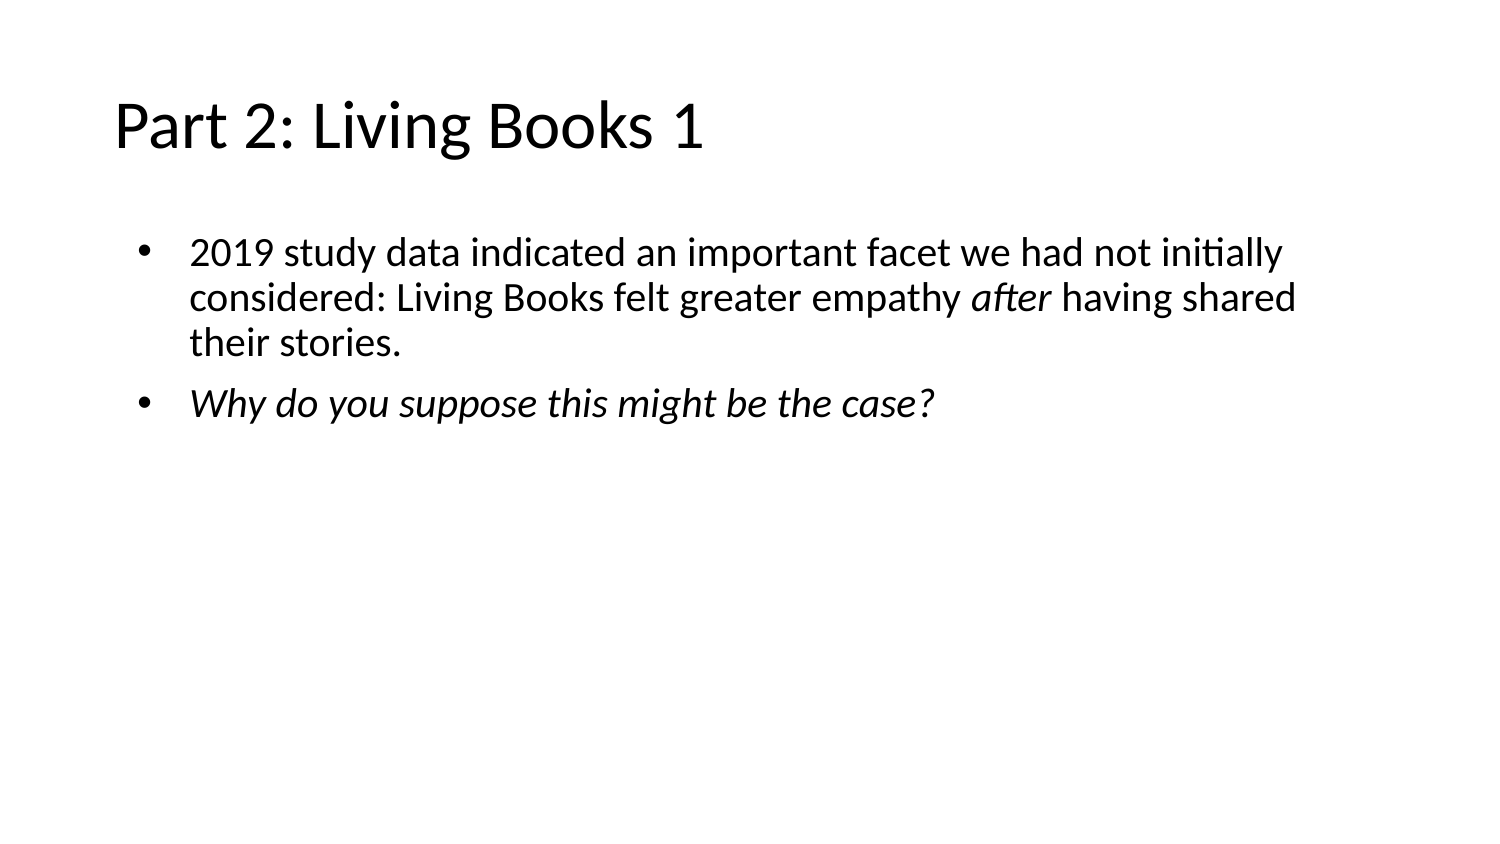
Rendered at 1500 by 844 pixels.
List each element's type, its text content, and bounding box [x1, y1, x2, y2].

title Part 2: Living Books 1 [103, 44, 1397, 208]
list 2019 study data indicated an important facet we had not initially considered: Living Books felt greater empathy after having shared their stories. Why do you suppose this might be the case? [103, 224, 1397, 760]
